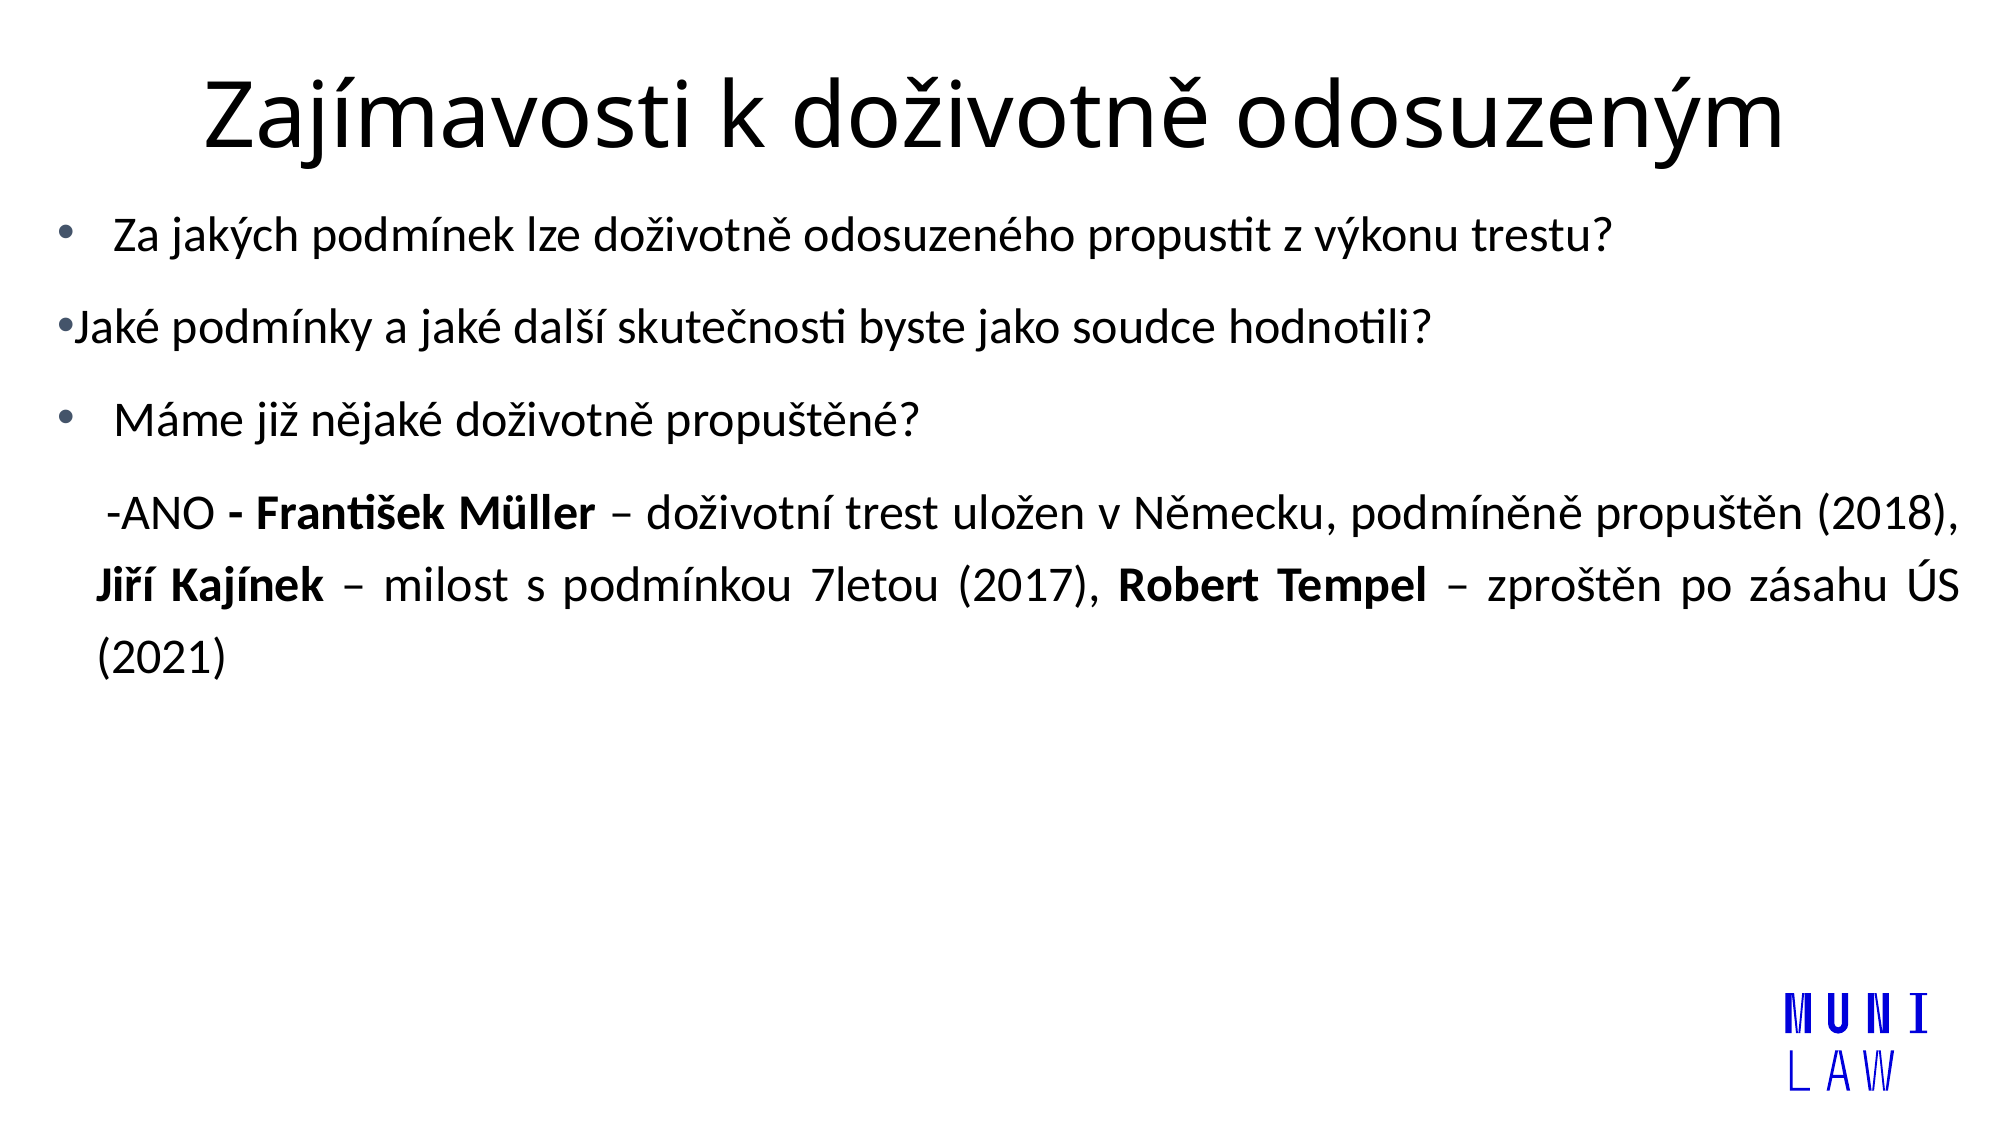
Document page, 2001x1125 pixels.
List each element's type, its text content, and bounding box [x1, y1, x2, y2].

list Za jakých podmínek lze doživotně odosuzeného propustit z výkonu trestu? Jaké podmínky a jaké další skutečnosti byste jako soudce hodnotili? Máme již nějaké doživotně propuštěné? -ANO - František Müller – doživotní trest uložen v Německu, podmíněně propuštěn (2018), Jiří Kajínek – milost s podmínkou 7letou (2017), Robert Tempel – zproštěn po zásahu ÚS (2021) [42, 181, 1977, 1125]
title Zajímavosti k doživotně odosuzeným [188, 8, 1914, 181]
